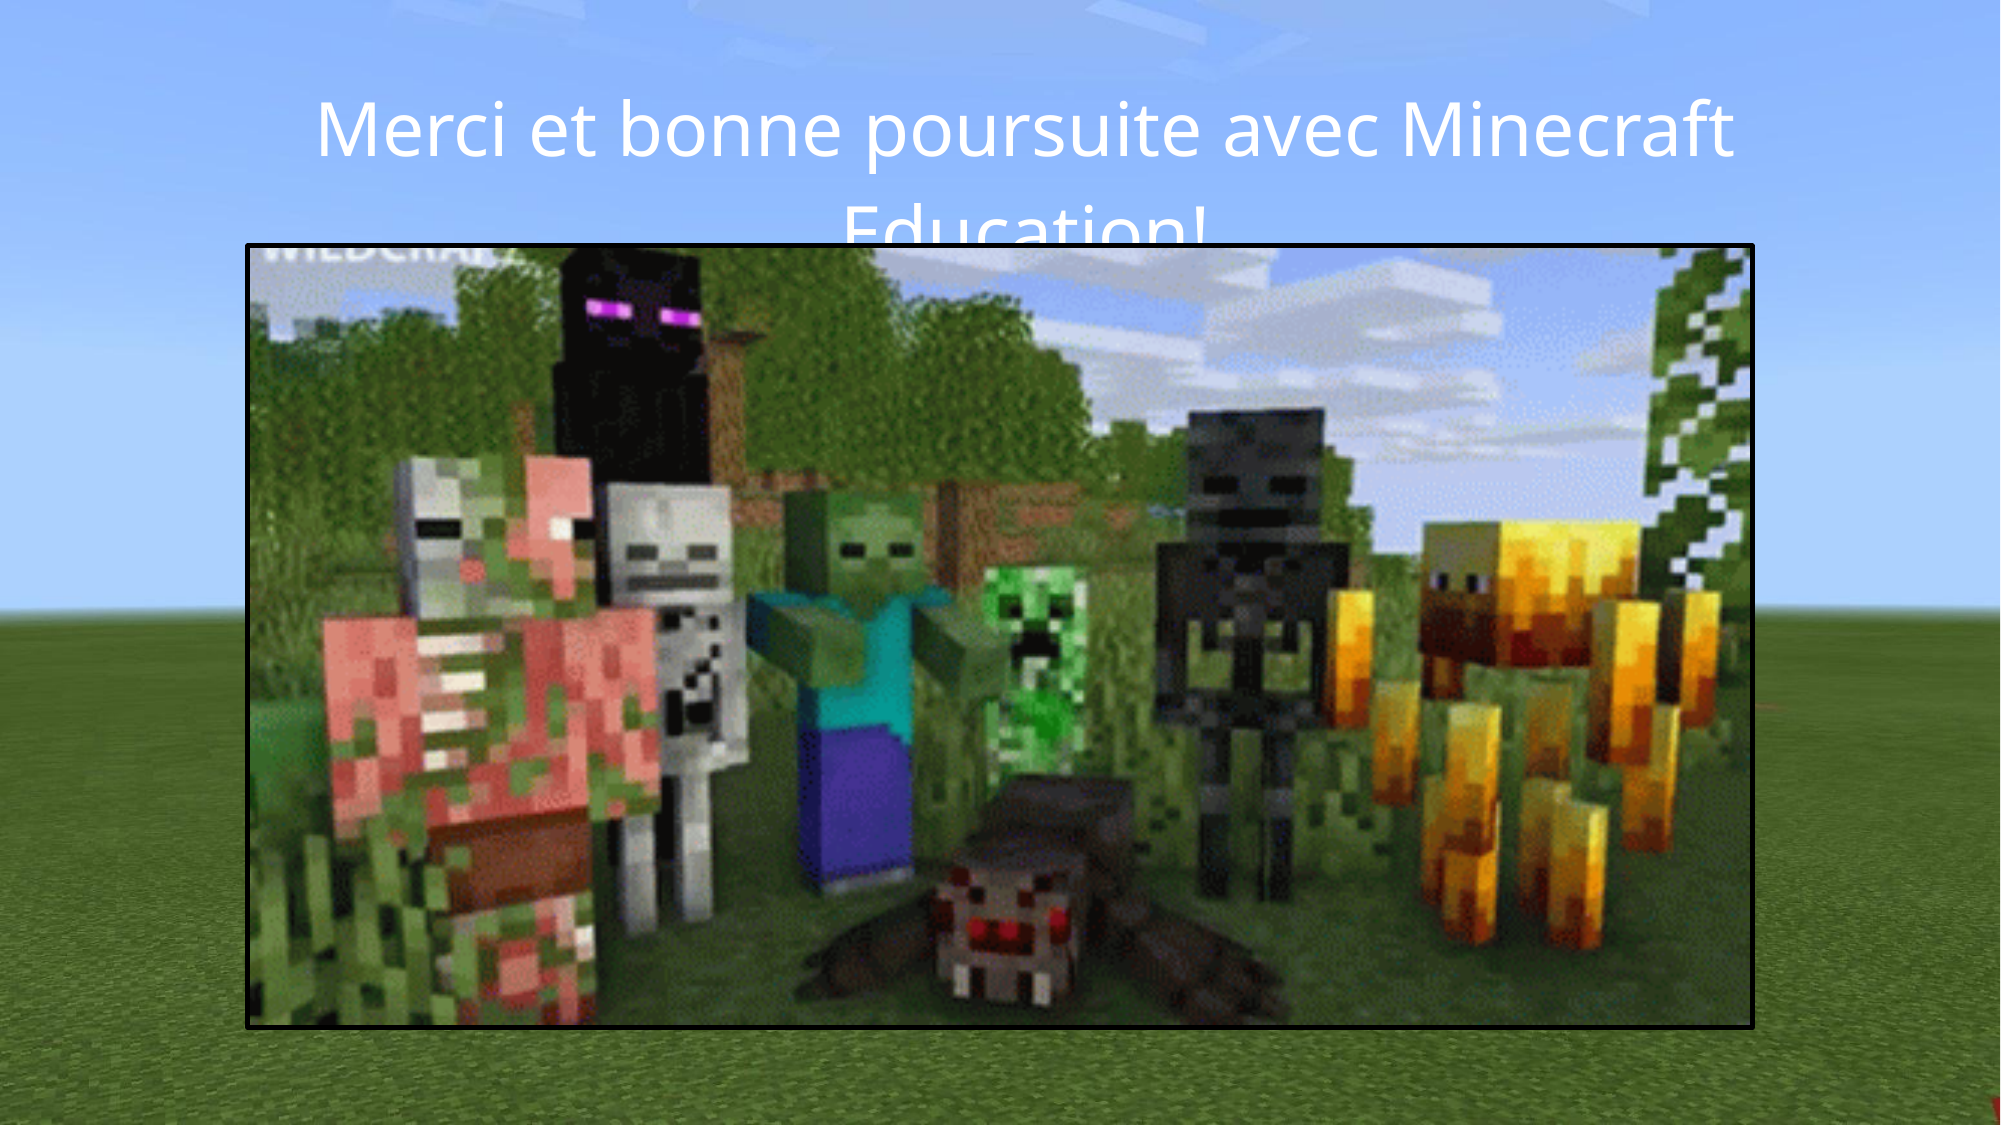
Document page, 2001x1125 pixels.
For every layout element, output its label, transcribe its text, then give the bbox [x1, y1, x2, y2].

title Merci et bonne poursuite avec Minecraft Education! [105, 48, 1945, 193]
picture [0, 0, 2001, 1125]
